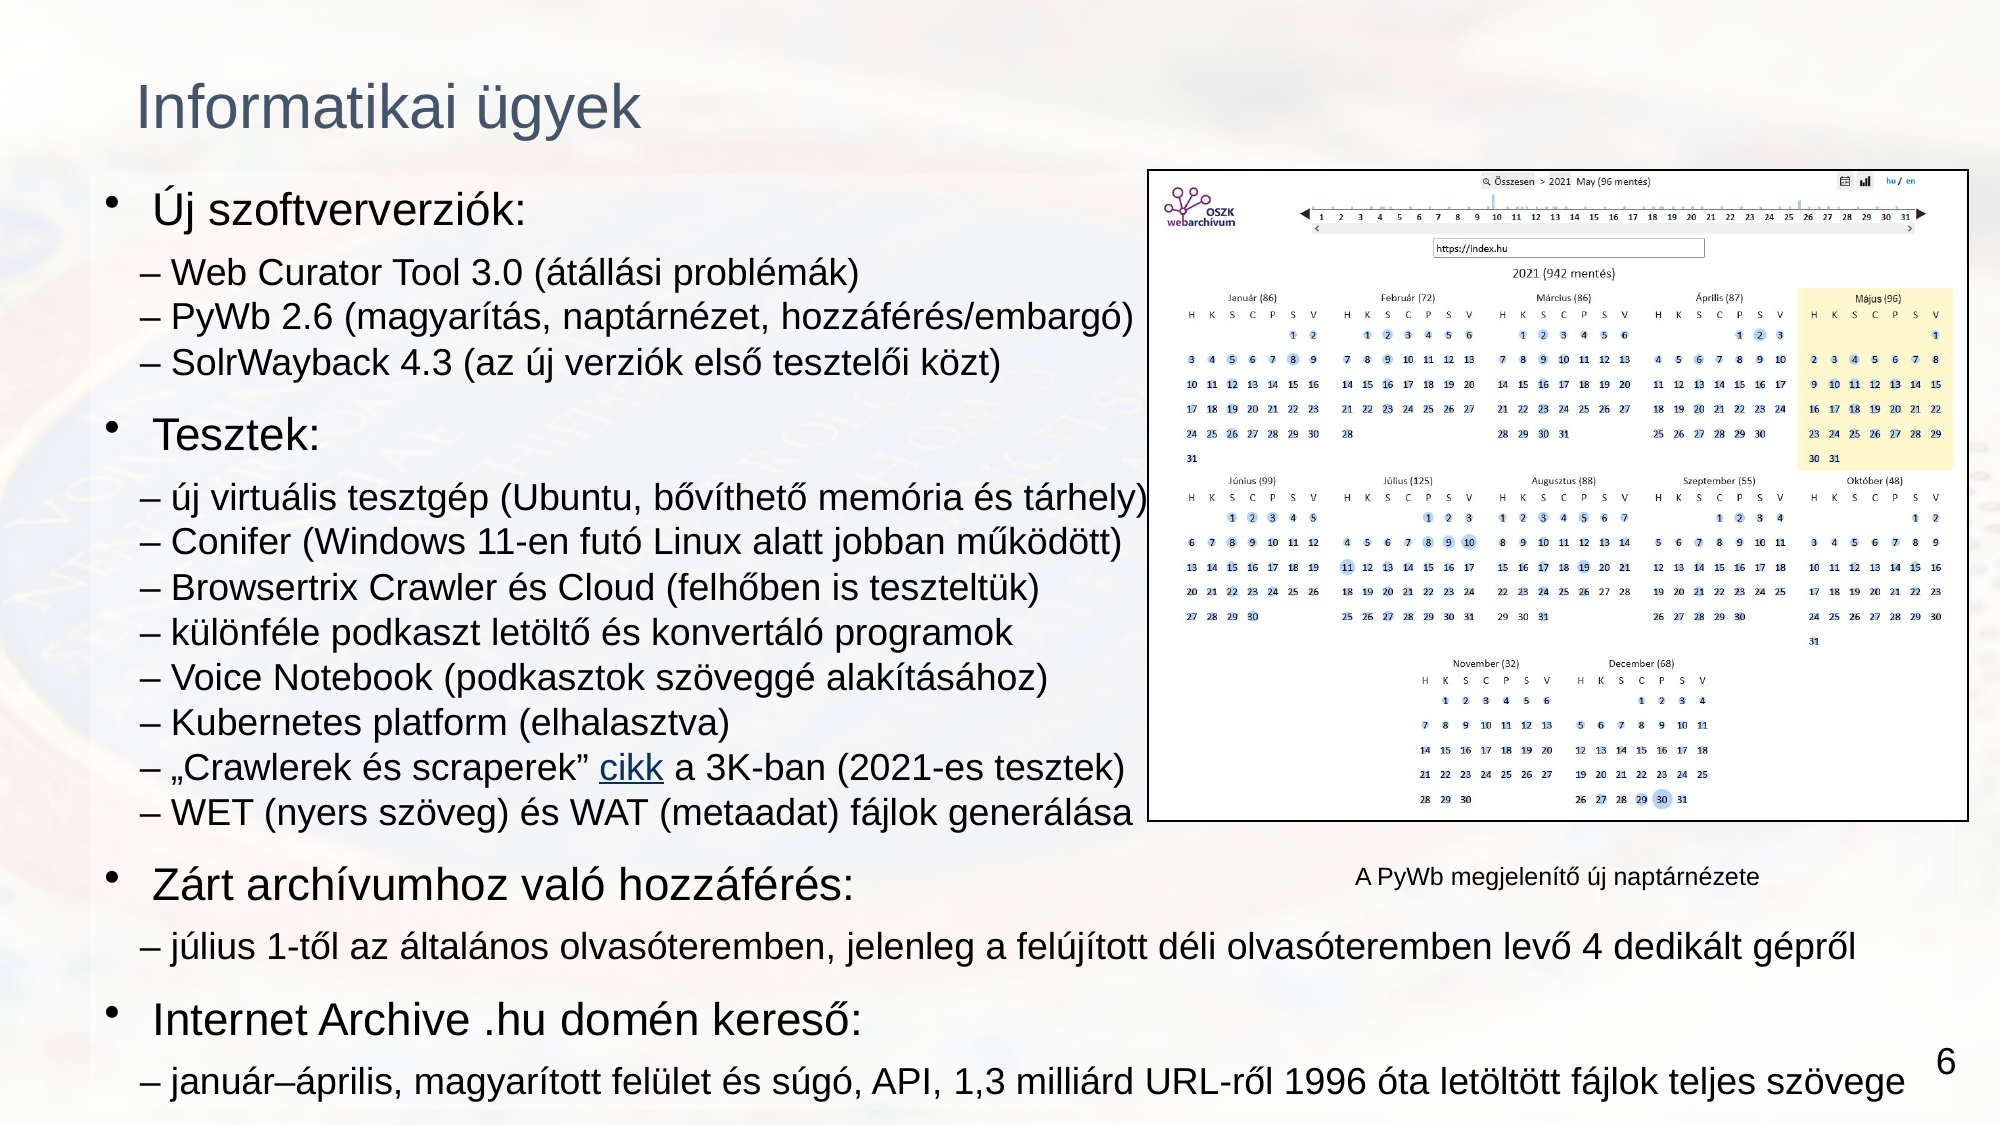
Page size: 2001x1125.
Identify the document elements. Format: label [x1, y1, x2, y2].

text_box [1149, 171, 1967, 898]
picture [0, 0, 2000, 1125]
